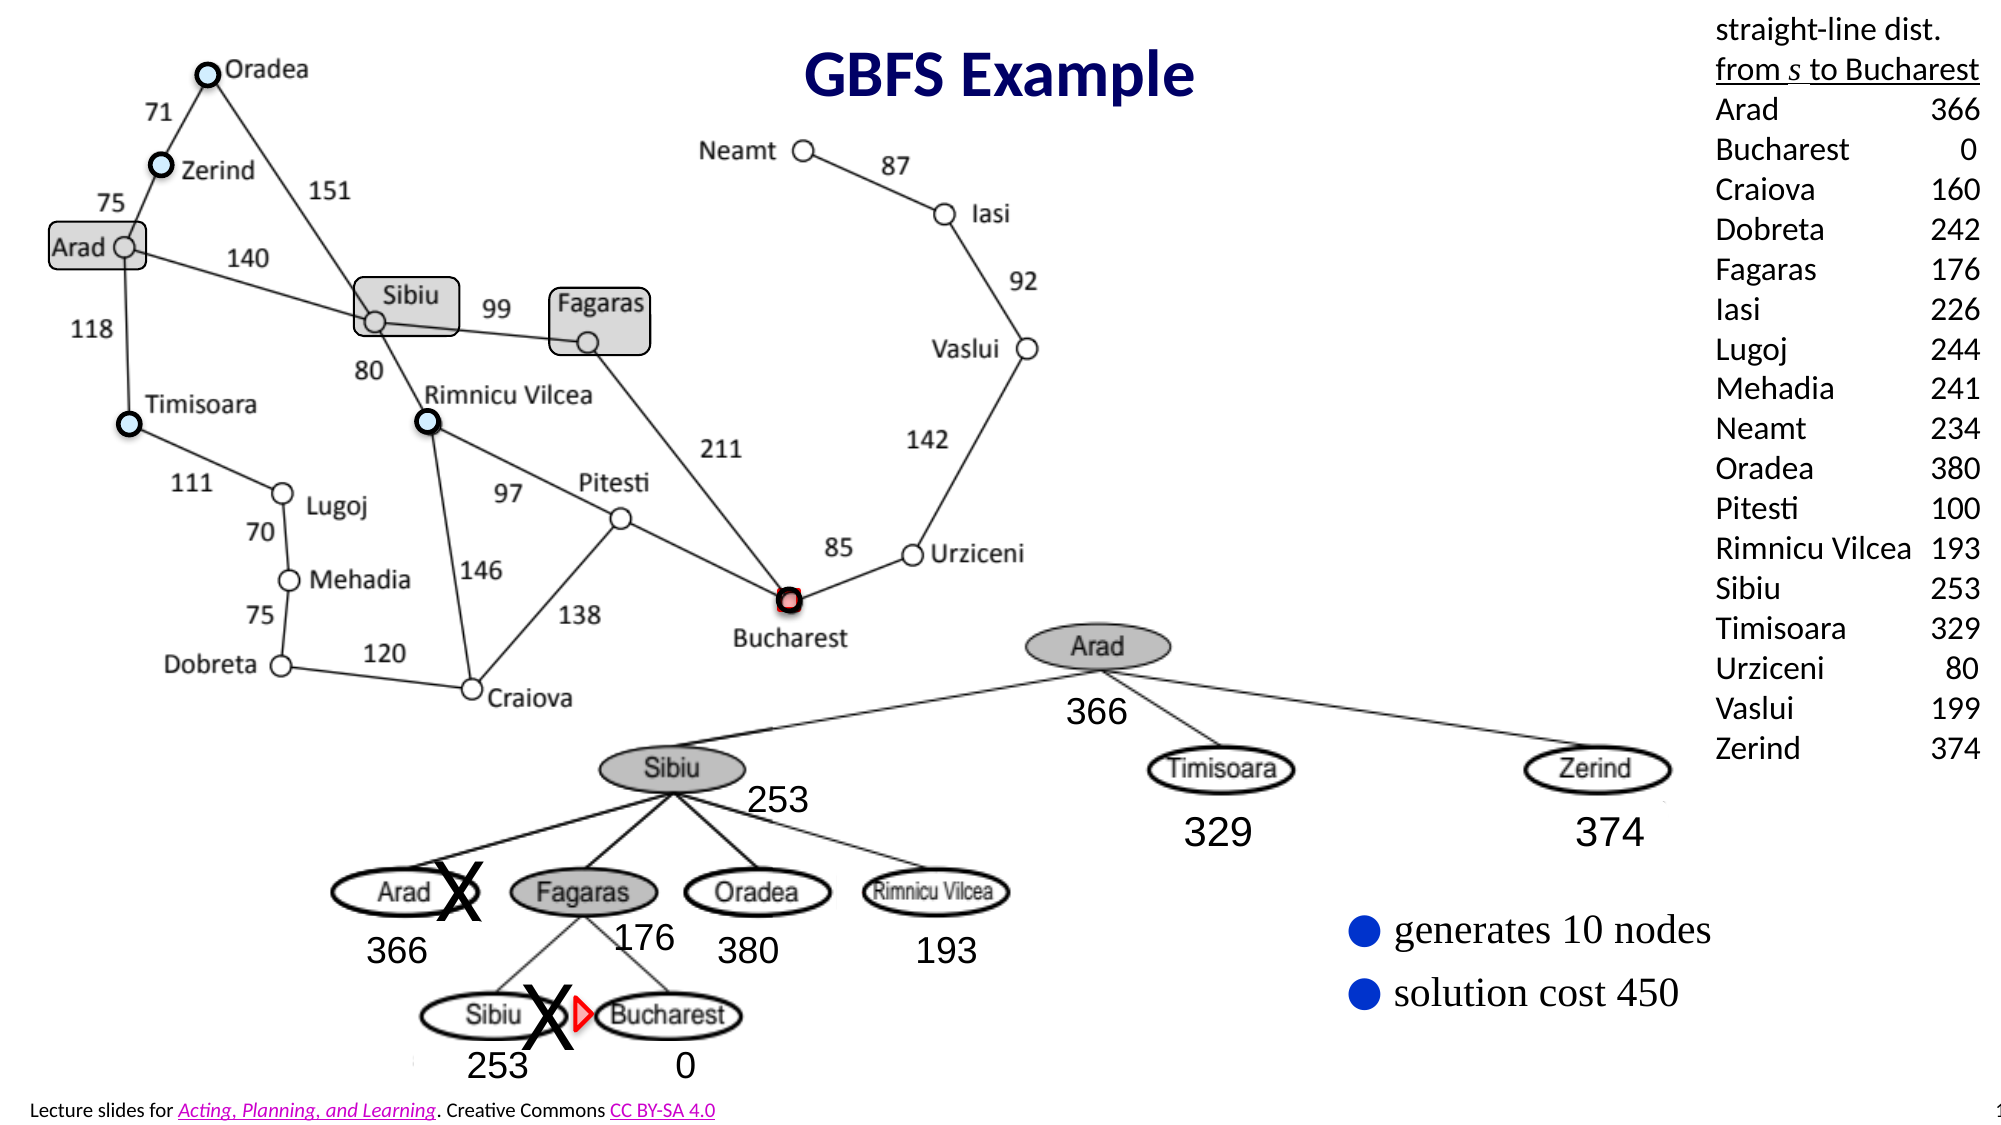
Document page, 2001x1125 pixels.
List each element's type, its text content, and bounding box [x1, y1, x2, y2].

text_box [298, 601, 1689, 1125]
text_box straight-line dist. from s to Bucharest Arad 366 Bucharest 0 Craiova 160 Dobreta 242 Fagaras 176 Iasi 226 Lugoj 244 Mehadia 241 Neamt 234 Oradea 380 Pitesti 100 Rimnicu Vilcea 193 Sibiu 253 Timisoara 329 Urziceni 80 Vaslui 199 Zerind 374 [1700, 0, 1996, 774]
list generates 10 nodes solution cost 450 [1692, 893, 1750, 1065]
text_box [40, 38, 1048, 724]
title GBFS Example [274, 16, 1726, 118]
